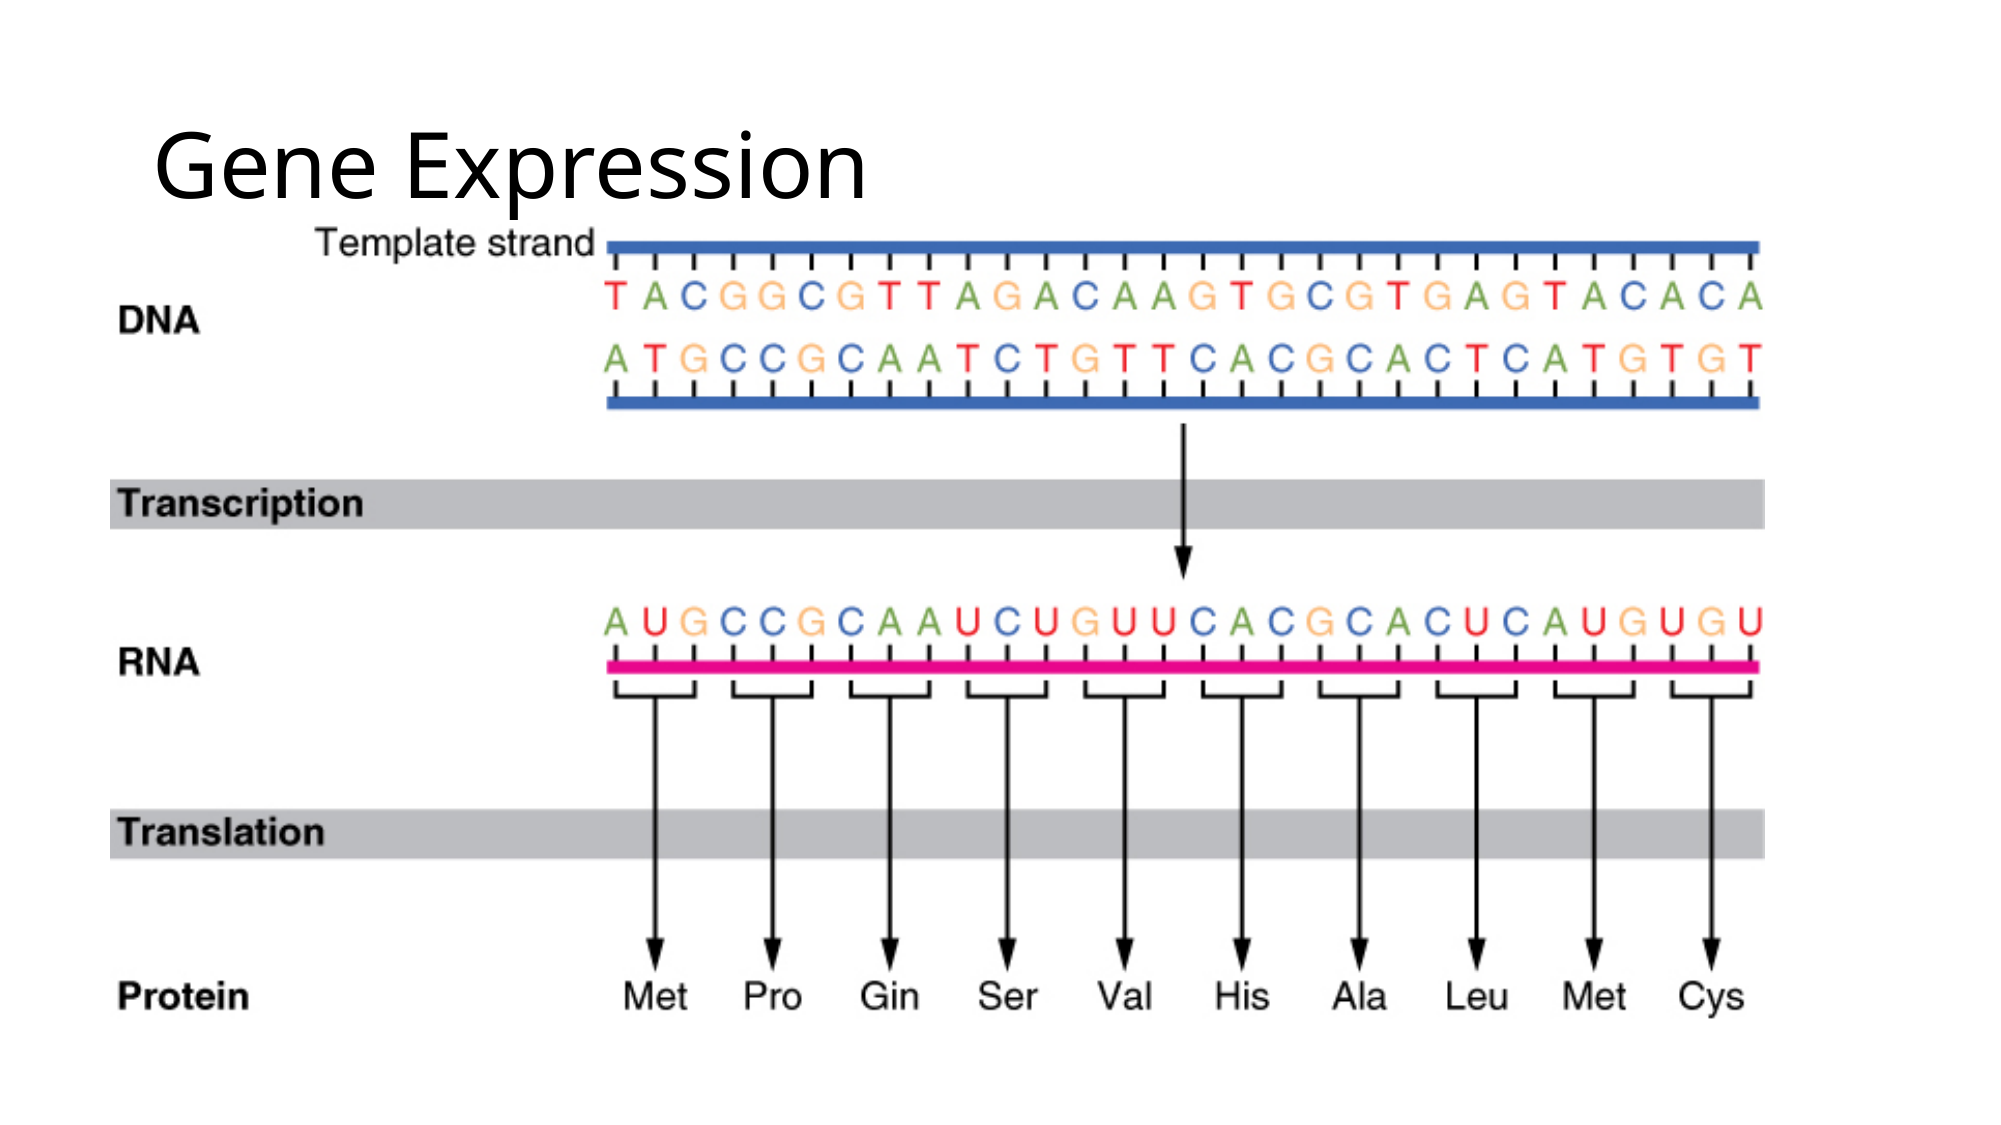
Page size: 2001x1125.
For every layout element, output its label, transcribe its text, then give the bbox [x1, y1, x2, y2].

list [110, 223, 1765, 1029]
title Gene Expression [137, 59, 1863, 278]
